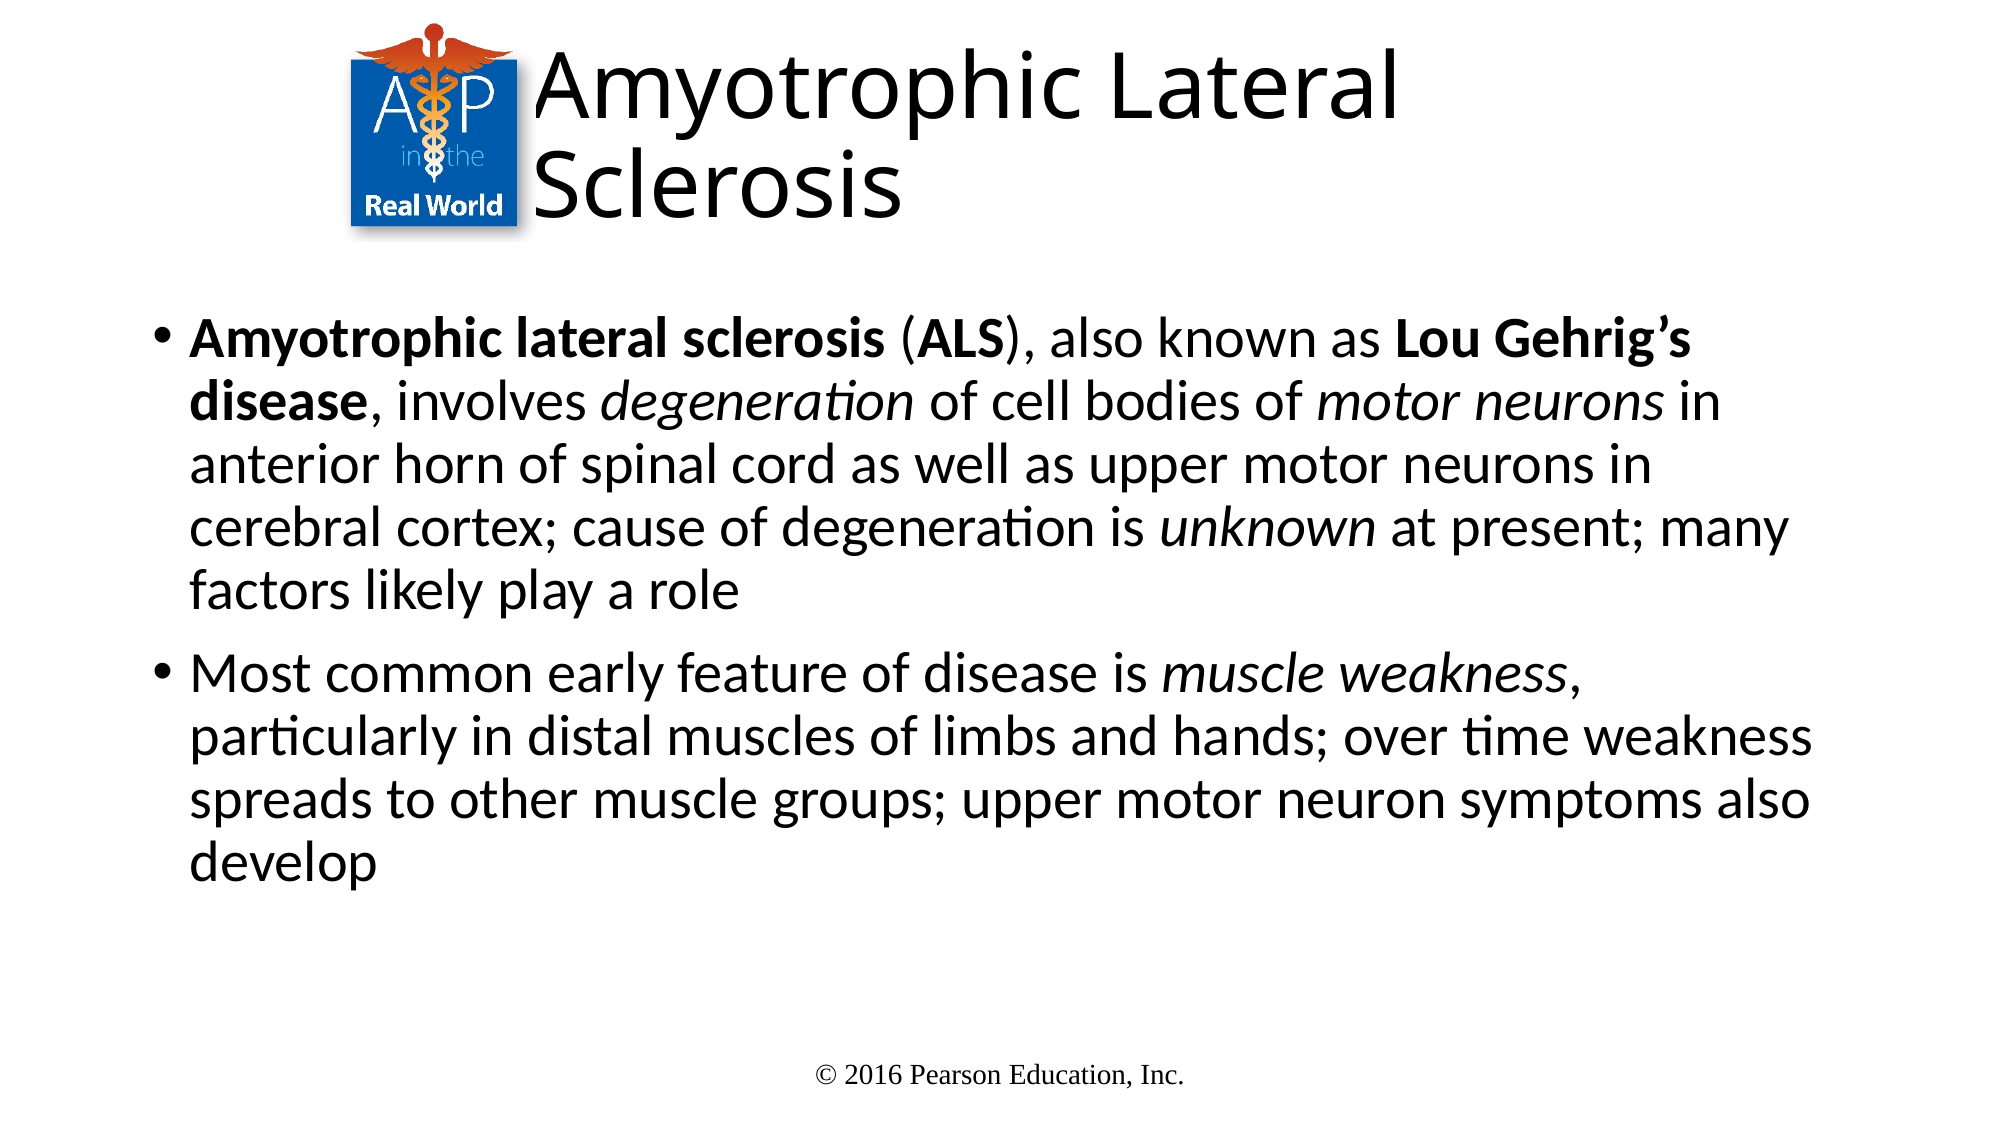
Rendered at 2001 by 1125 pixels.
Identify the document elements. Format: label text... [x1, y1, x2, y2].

footer © 2016 Pearson Education, Inc. [662, 1042, 1338, 1103]
title Amyotrophic Lateral Sclerosis [536, 45, 1675, 233]
picture [342, 21, 536, 242]
list Amyotrophic lateral sclerosis (ALS), also known as Lou Gehrig’s disease, involves degeneration of cell bodies of motor neurons in anterior horn of spinal cord as well as upper motor neurons in cerebral cortex; cause of degeneration is unknown at present; many factors likely play a role Most common early feature of disease is muscle weakness, particularly in distal muscles of limbs and hands; over time weakness spreads to other muscle groups; upper motor neuron symptoms also develop [137, 299, 1863, 1014]
